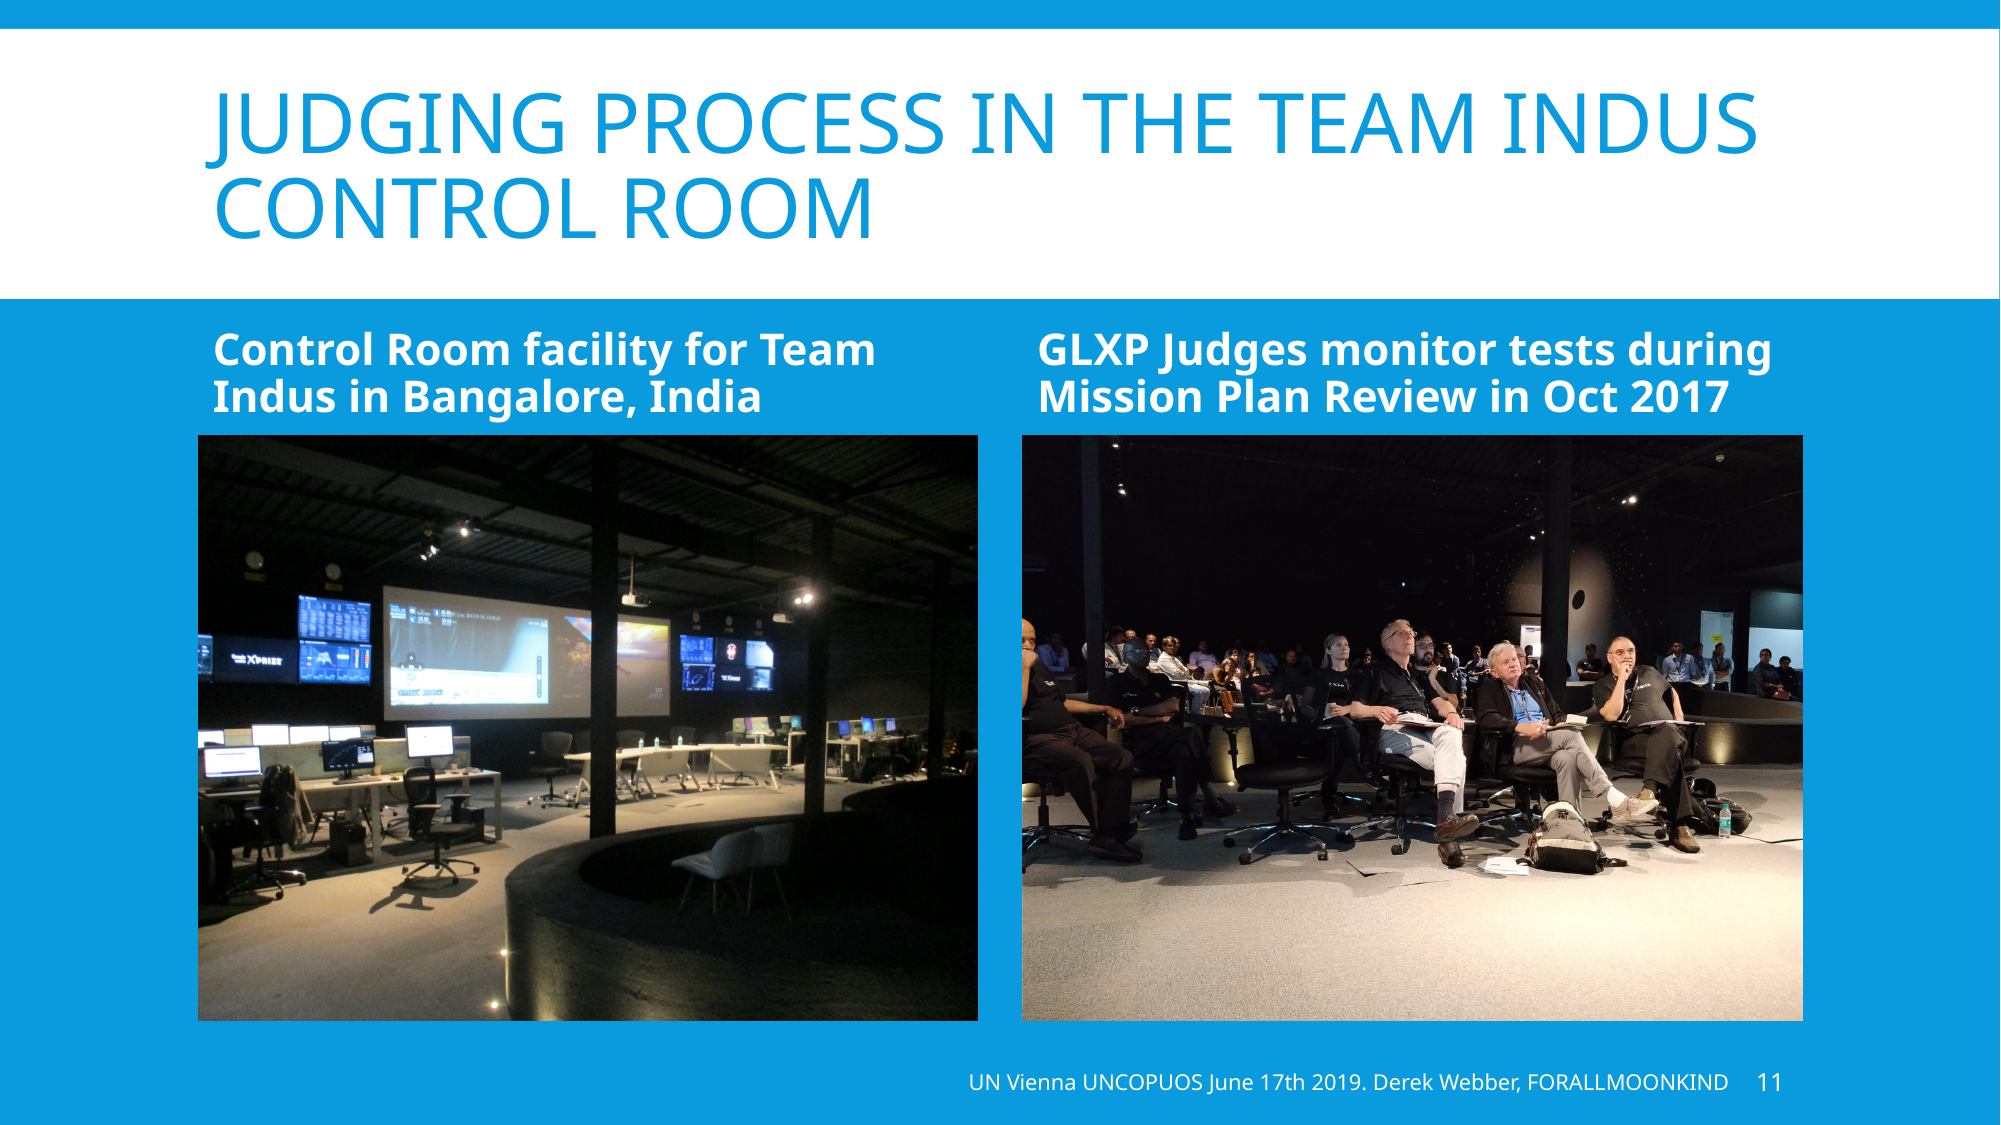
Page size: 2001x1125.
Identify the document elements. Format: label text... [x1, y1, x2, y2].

slide_number 11 [1748, 1053, 1904, 1114]
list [197, 435, 979, 1021]
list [1021, 435, 1803, 1021]
list Control Room facility for Team Indus in Bangalore, India [198, 313, 978, 432]
title Judging process in the Team Indus control room [197, 46, 1803, 295]
footer UN Vienna UNCOPUOS June 17th 2019. Derek Webber, FORALLMOONKIND [918, 1053, 1746, 1114]
list GLXP Judges monitor tests during Mission Plan Review in Oct 2017 [1022, 313, 1803, 432]
